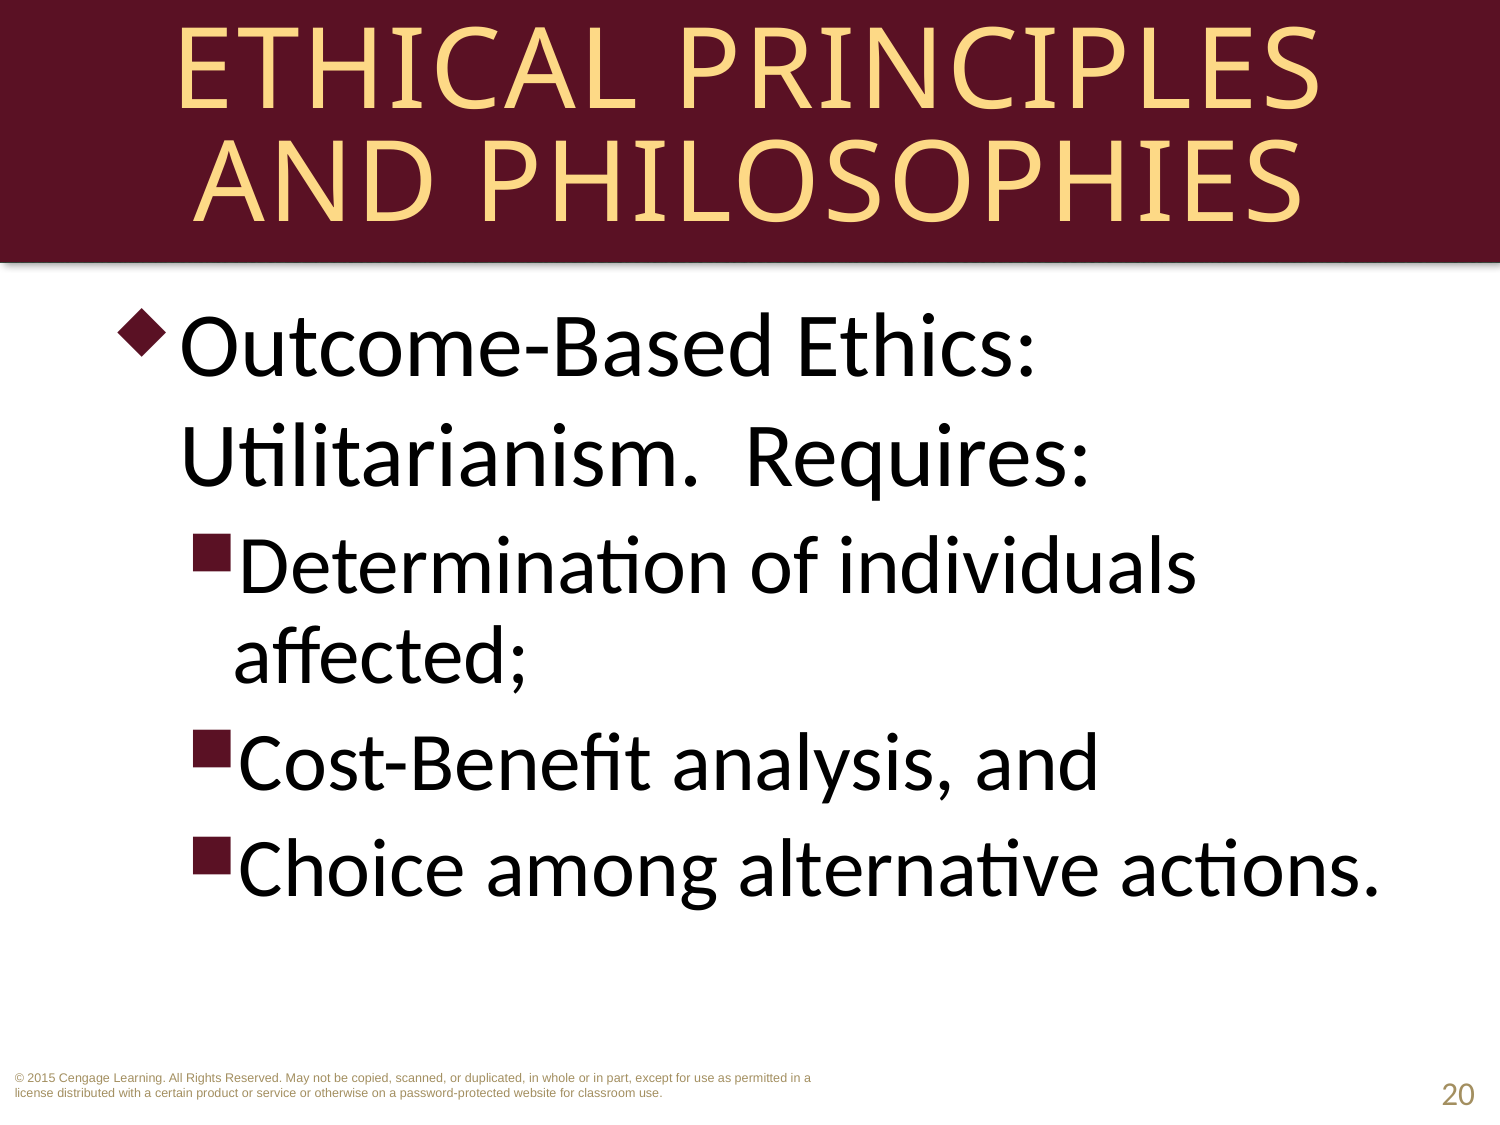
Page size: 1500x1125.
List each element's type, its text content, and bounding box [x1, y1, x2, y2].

title Ethical Principles and Philosophies [0, 0, 1500, 263]
list Outcome-Based Ethics: Utilitarianism. Requires: Determination of individuals affected; Cost-Benefit analysis, and Choice among alternative actions. [74, 277, 1426, 1051]
slide_number 20 [1325, 1069, 1475, 1120]
